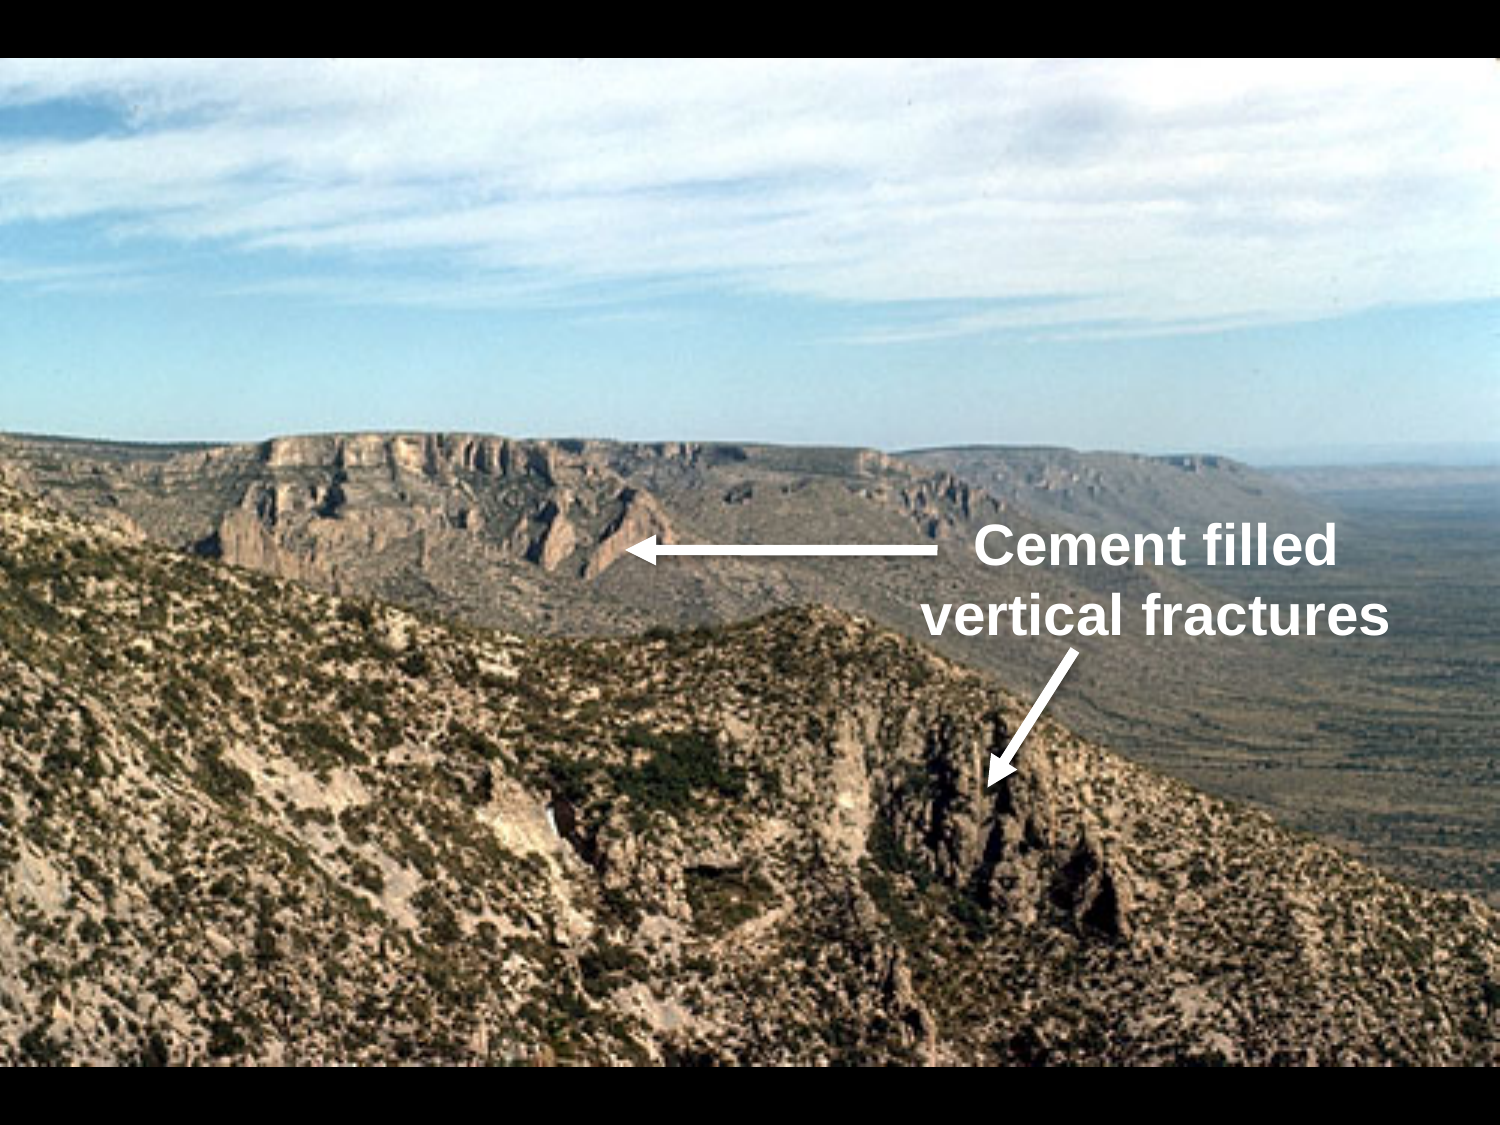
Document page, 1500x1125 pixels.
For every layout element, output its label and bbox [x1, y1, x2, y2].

text_box [962, 674, 1101, 763]
picture [0, 58, 1500, 1067]
